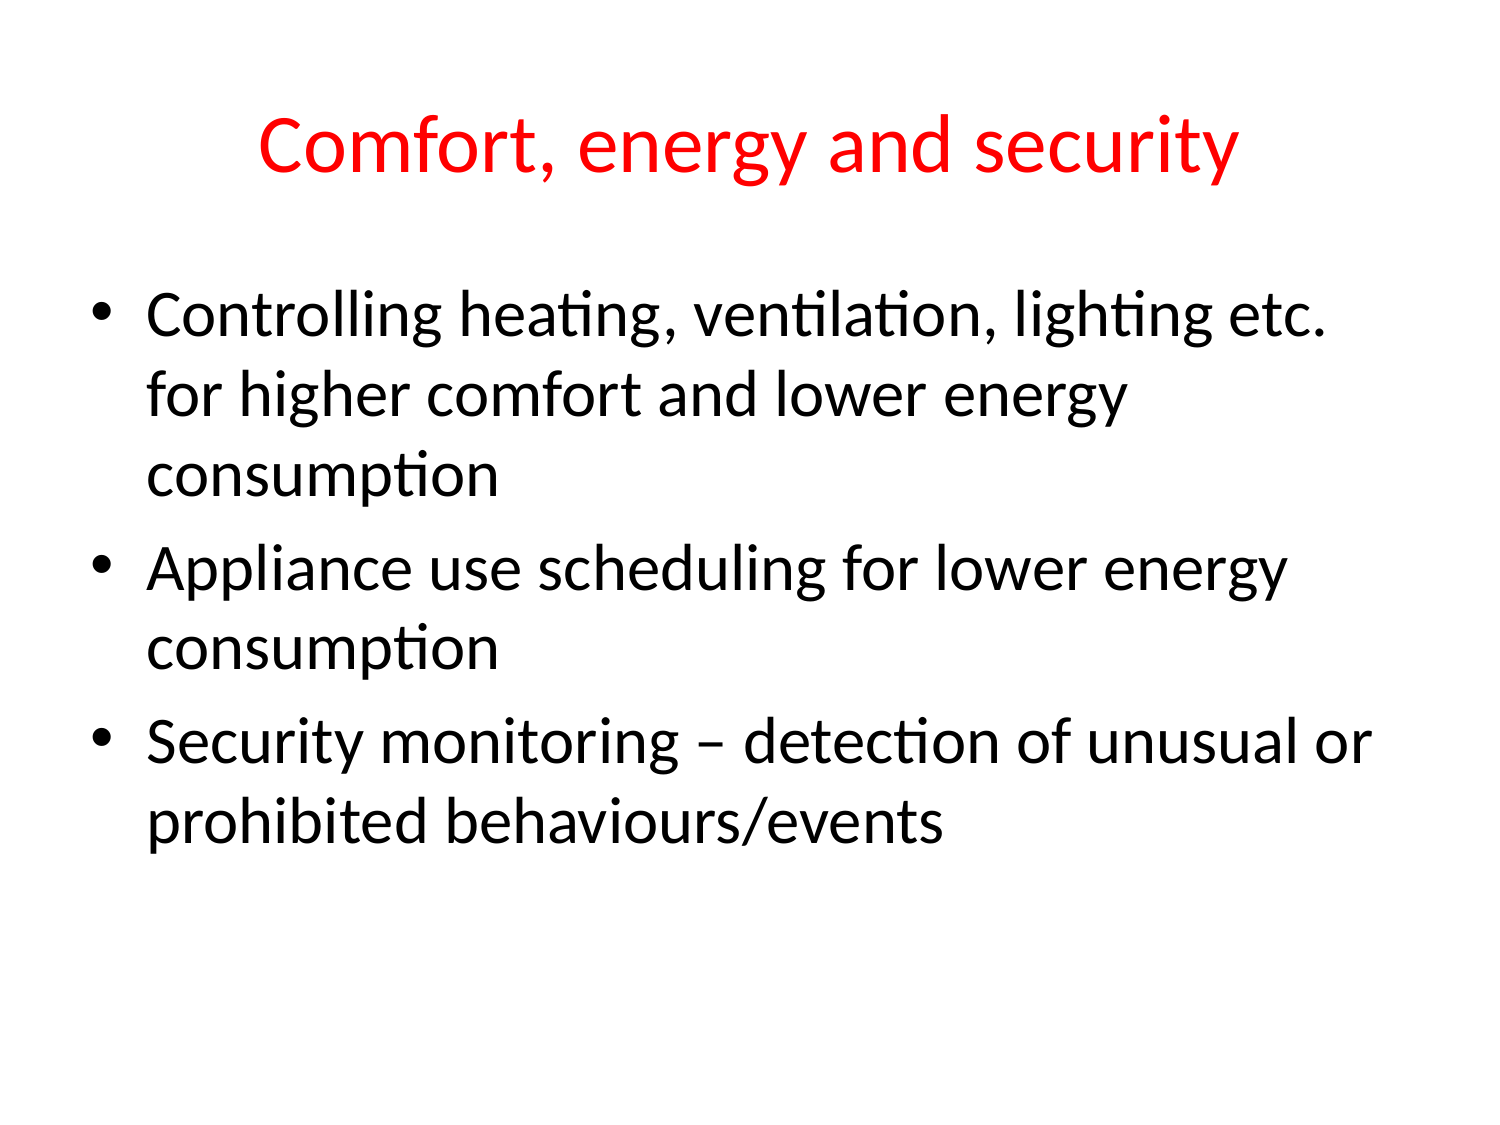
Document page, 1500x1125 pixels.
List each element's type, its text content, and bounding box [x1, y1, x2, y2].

list Controlling heating, ventilation, lighting etc. for higher comfort and lower energy consumption Appliance use scheduling for lower energy consumption Security monitoring – detection of unusual or prohibited behaviours/events [75, 262, 1425, 1005]
title Comfort, energy and security [75, 45, 1425, 233]
